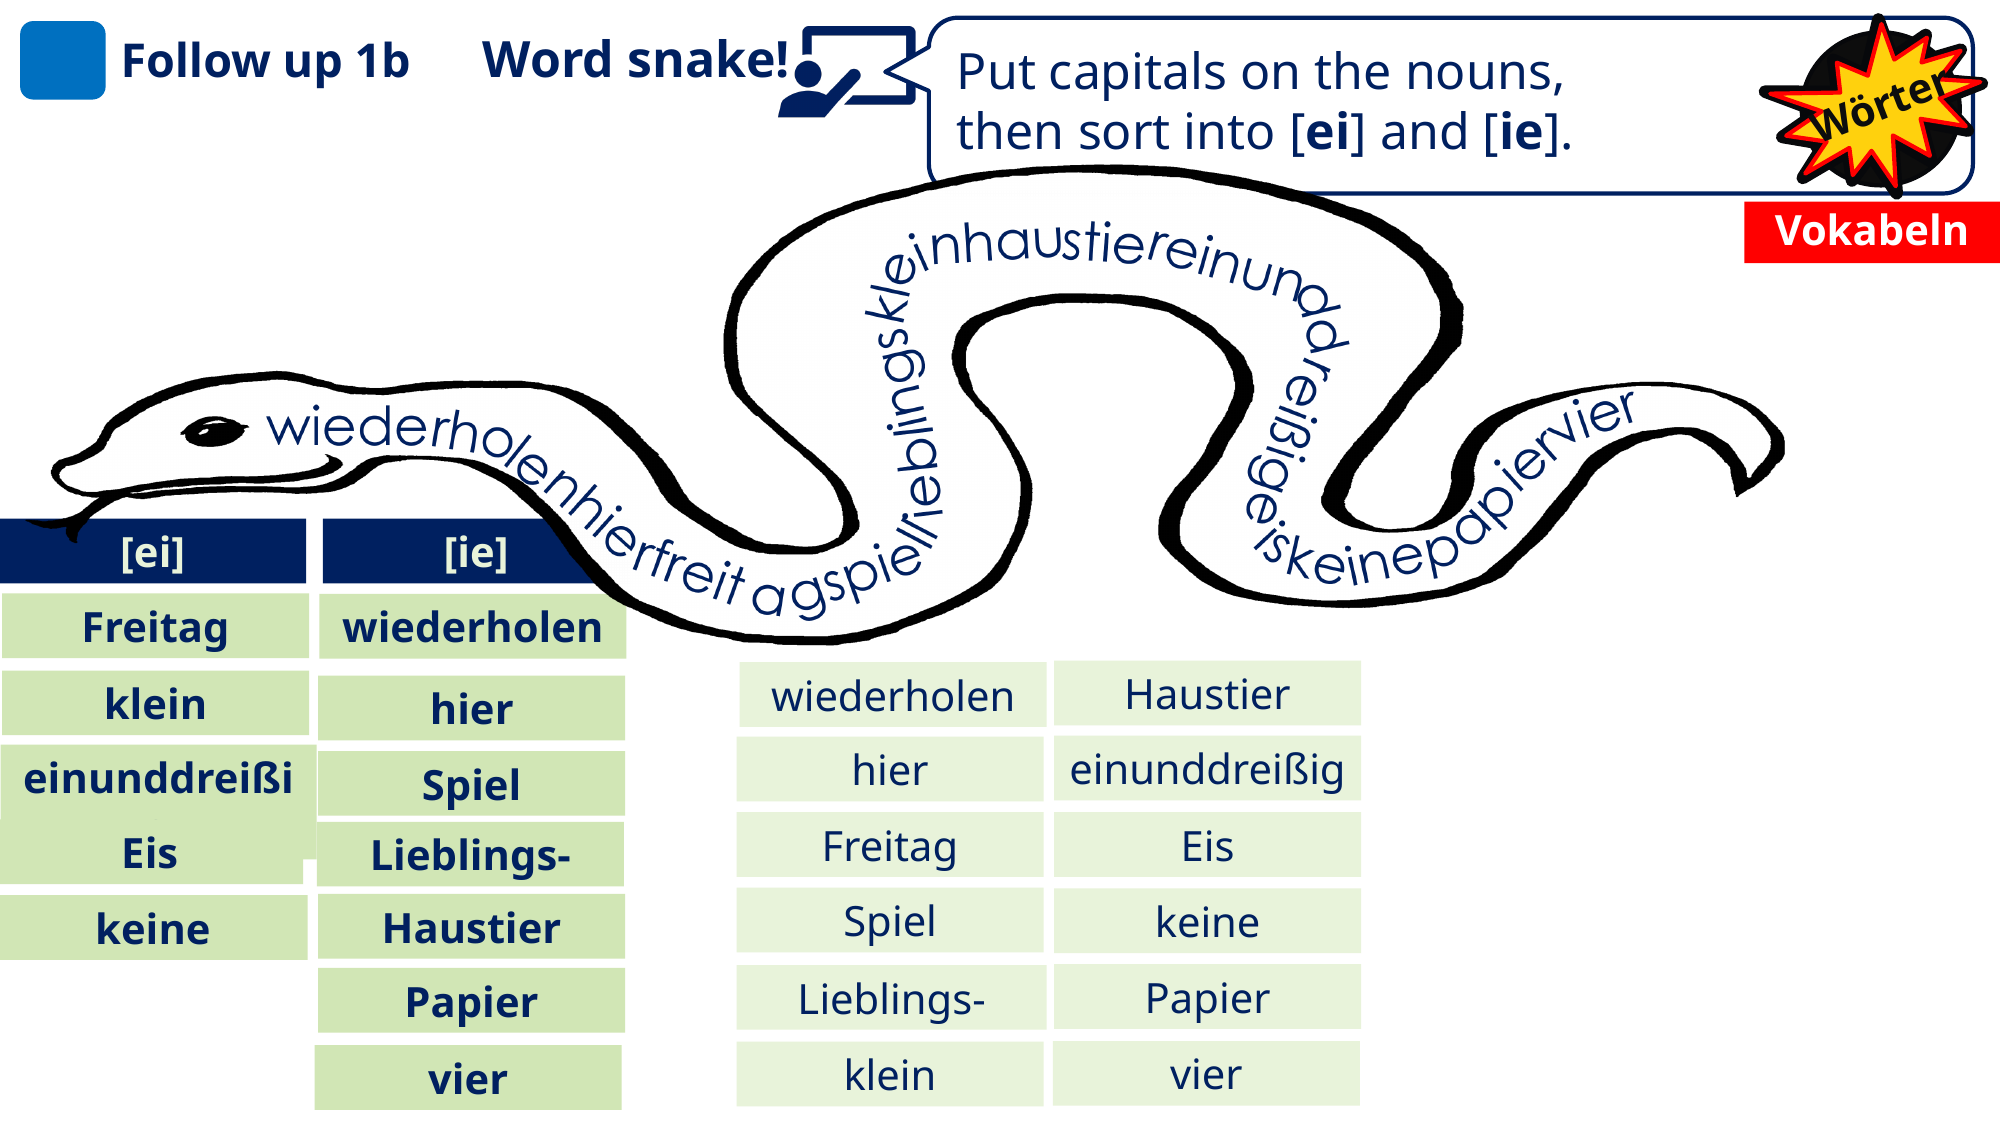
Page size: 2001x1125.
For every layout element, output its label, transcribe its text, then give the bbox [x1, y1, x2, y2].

title Follow up 1b [105, 14, 473, 110]
text_box einunddreißig [0, 744, 317, 860]
text_box [ei] [0, 518, 11, 584]
text_box klein [2, 670, 310, 736]
text_box Lieblings- [736, 965, 1047, 1030]
text_box Haustier [318, 893, 626, 959]
text_box vier [314, 1045, 622, 1110]
text_box keine [0, 895, 308, 960]
text_box Freitag [736, 812, 1044, 877]
text_box keine [1054, 888, 1362, 954]
text_box Haustier [1054, 705, 1362, 726]
text_box Papier [318, 967, 626, 1033]
text_box hier [736, 736, 1044, 802]
text_box Spiel [736, 887, 1044, 953]
text_box [1884, 15, 1965, 24]
text_box Word snake! [468, 19, 766, 95]
text_box Papier [1054, 964, 1362, 1029]
text_box [926, 15, 1873, 120]
text_box Spiel [318, 751, 626, 816]
text_box hier [318, 705, 626, 741]
text_box Freitag [2, 593, 11, 659]
text_box einunddreißig [1054, 735, 1362, 801]
text_box wiederholen [739, 705, 1047, 727]
picture [15, 0, 1830, 694]
text_box Put capitals on the nouns, then sort into [ei] and [ie]. [942, 32, 1774, 120]
text_box Eis [1054, 812, 1362, 877]
text_box Vokabeln [1837, 201, 2000, 264]
text_box Word snake! [926, 19, 942, 43]
text_box vier [1052, 1041, 1360, 1106]
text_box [1779, 26, 1984, 193]
text_box Lieblings- [316, 821, 624, 887]
text_box [20, 21, 106, 100]
text_box Eis [0, 819, 304, 885]
text_box klein [736, 1041, 1044, 1107]
